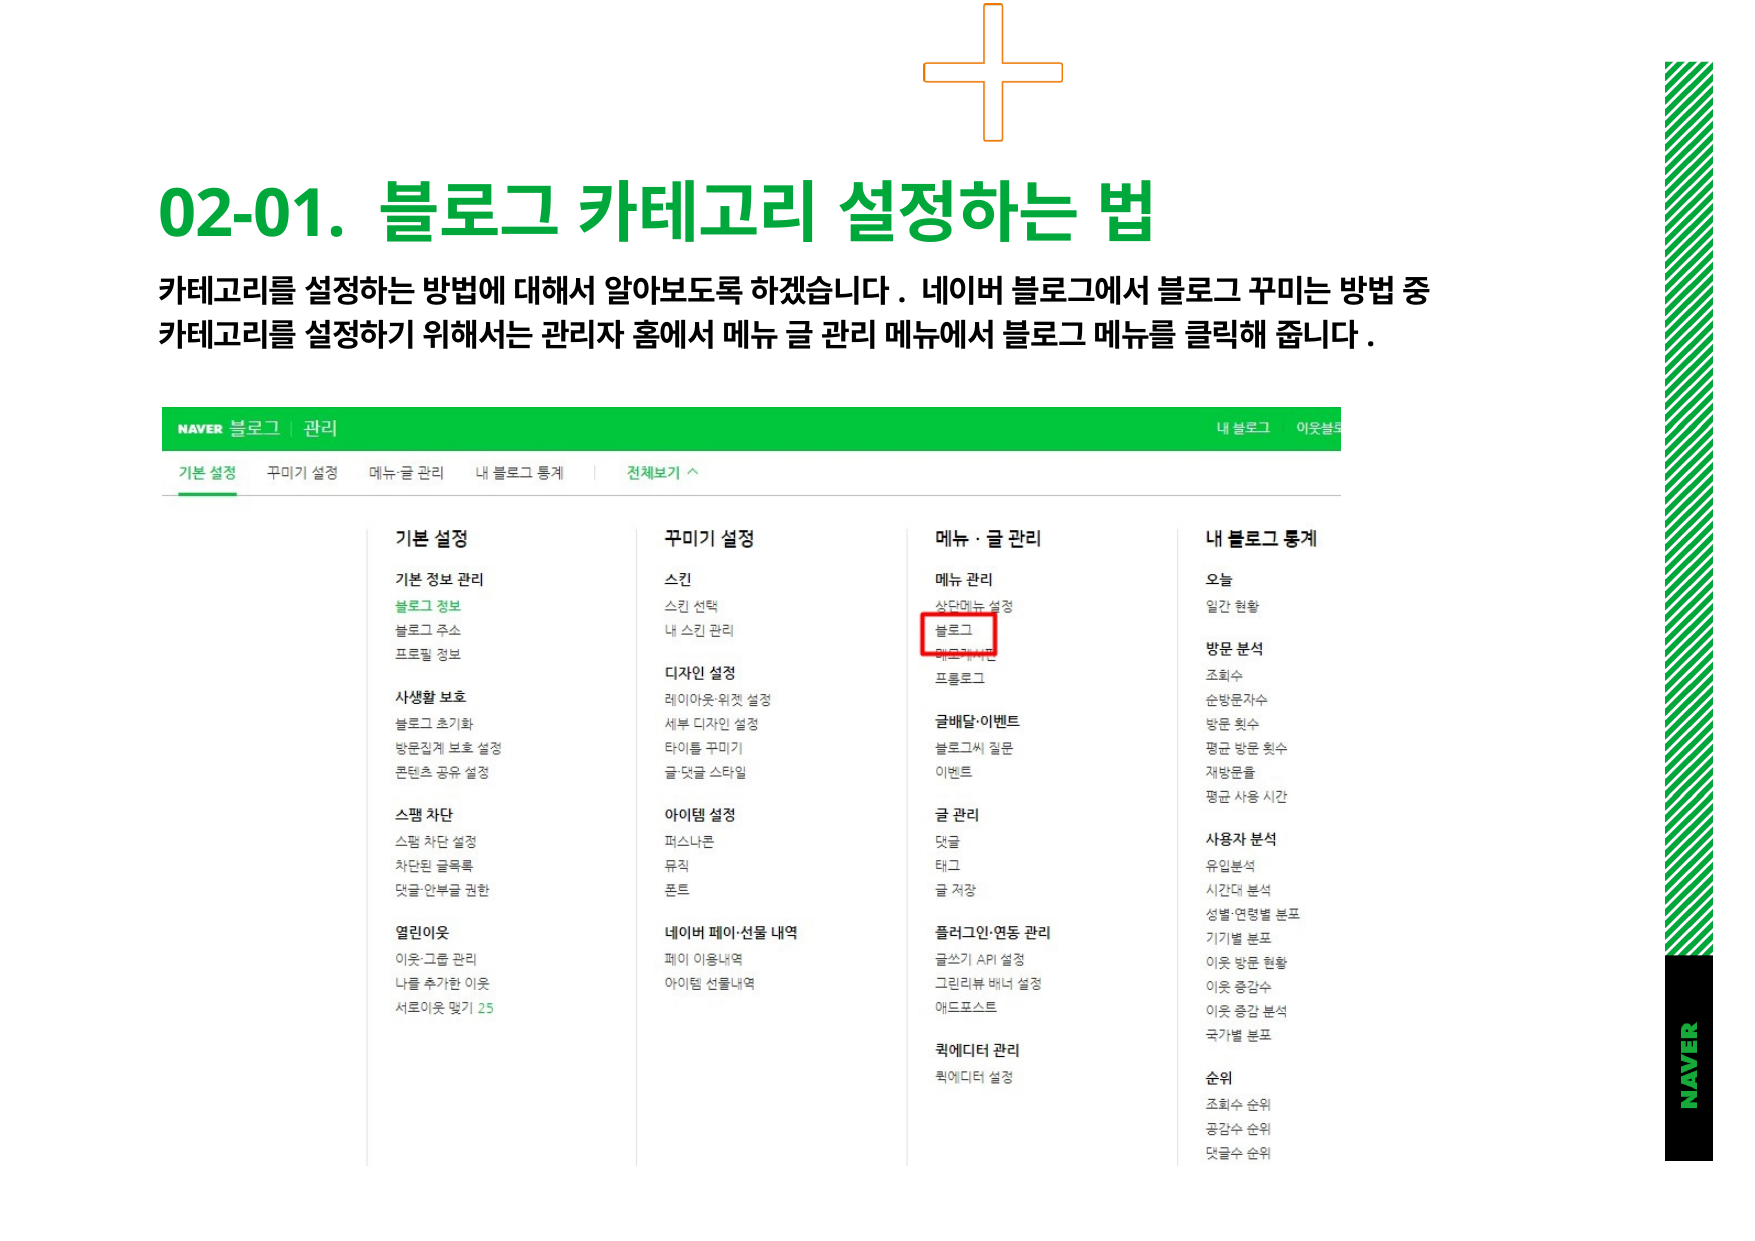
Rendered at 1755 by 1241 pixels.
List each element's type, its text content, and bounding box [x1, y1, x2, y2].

list 02-01. 블로그 카테고리 설정하는 법 [158, 158, 1476, 237]
picture [1665, 58, 1713, 1164]
picture [923, 3, 1063, 142]
picture [161, 407, 1341, 1167]
text_box 카테고리를 설정하는 방법에 대해서 알아보도록 하겠습니다. 네이버 블로그에서 블로그 꾸미는 방법 중 카테고리를 설정하기 위해서는 관리자 홈에서 메뉴 글 관리 메뉴에서 블로그 메뉴를 클릭해 줍니다. [158, 271, 1622, 432]
